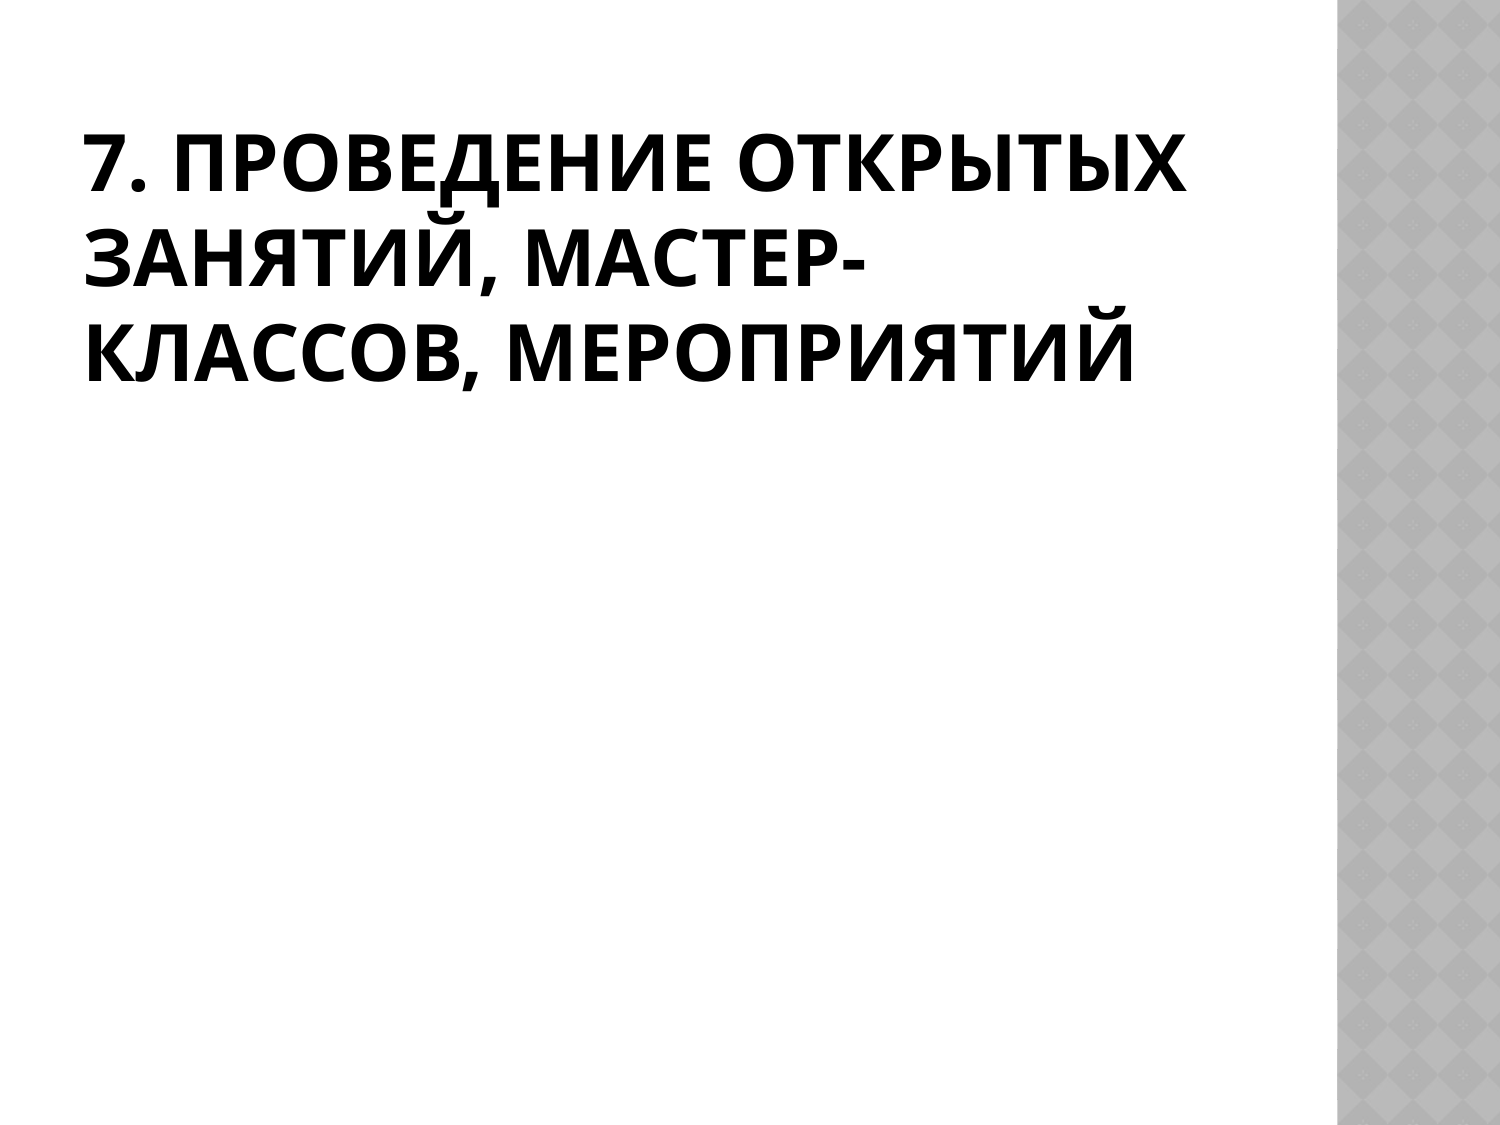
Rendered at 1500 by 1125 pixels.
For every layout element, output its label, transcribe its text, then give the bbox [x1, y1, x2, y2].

title 7. Проведение открытых занятий, мастер-классов, мероприятий [75, 52, 1263, 398]
